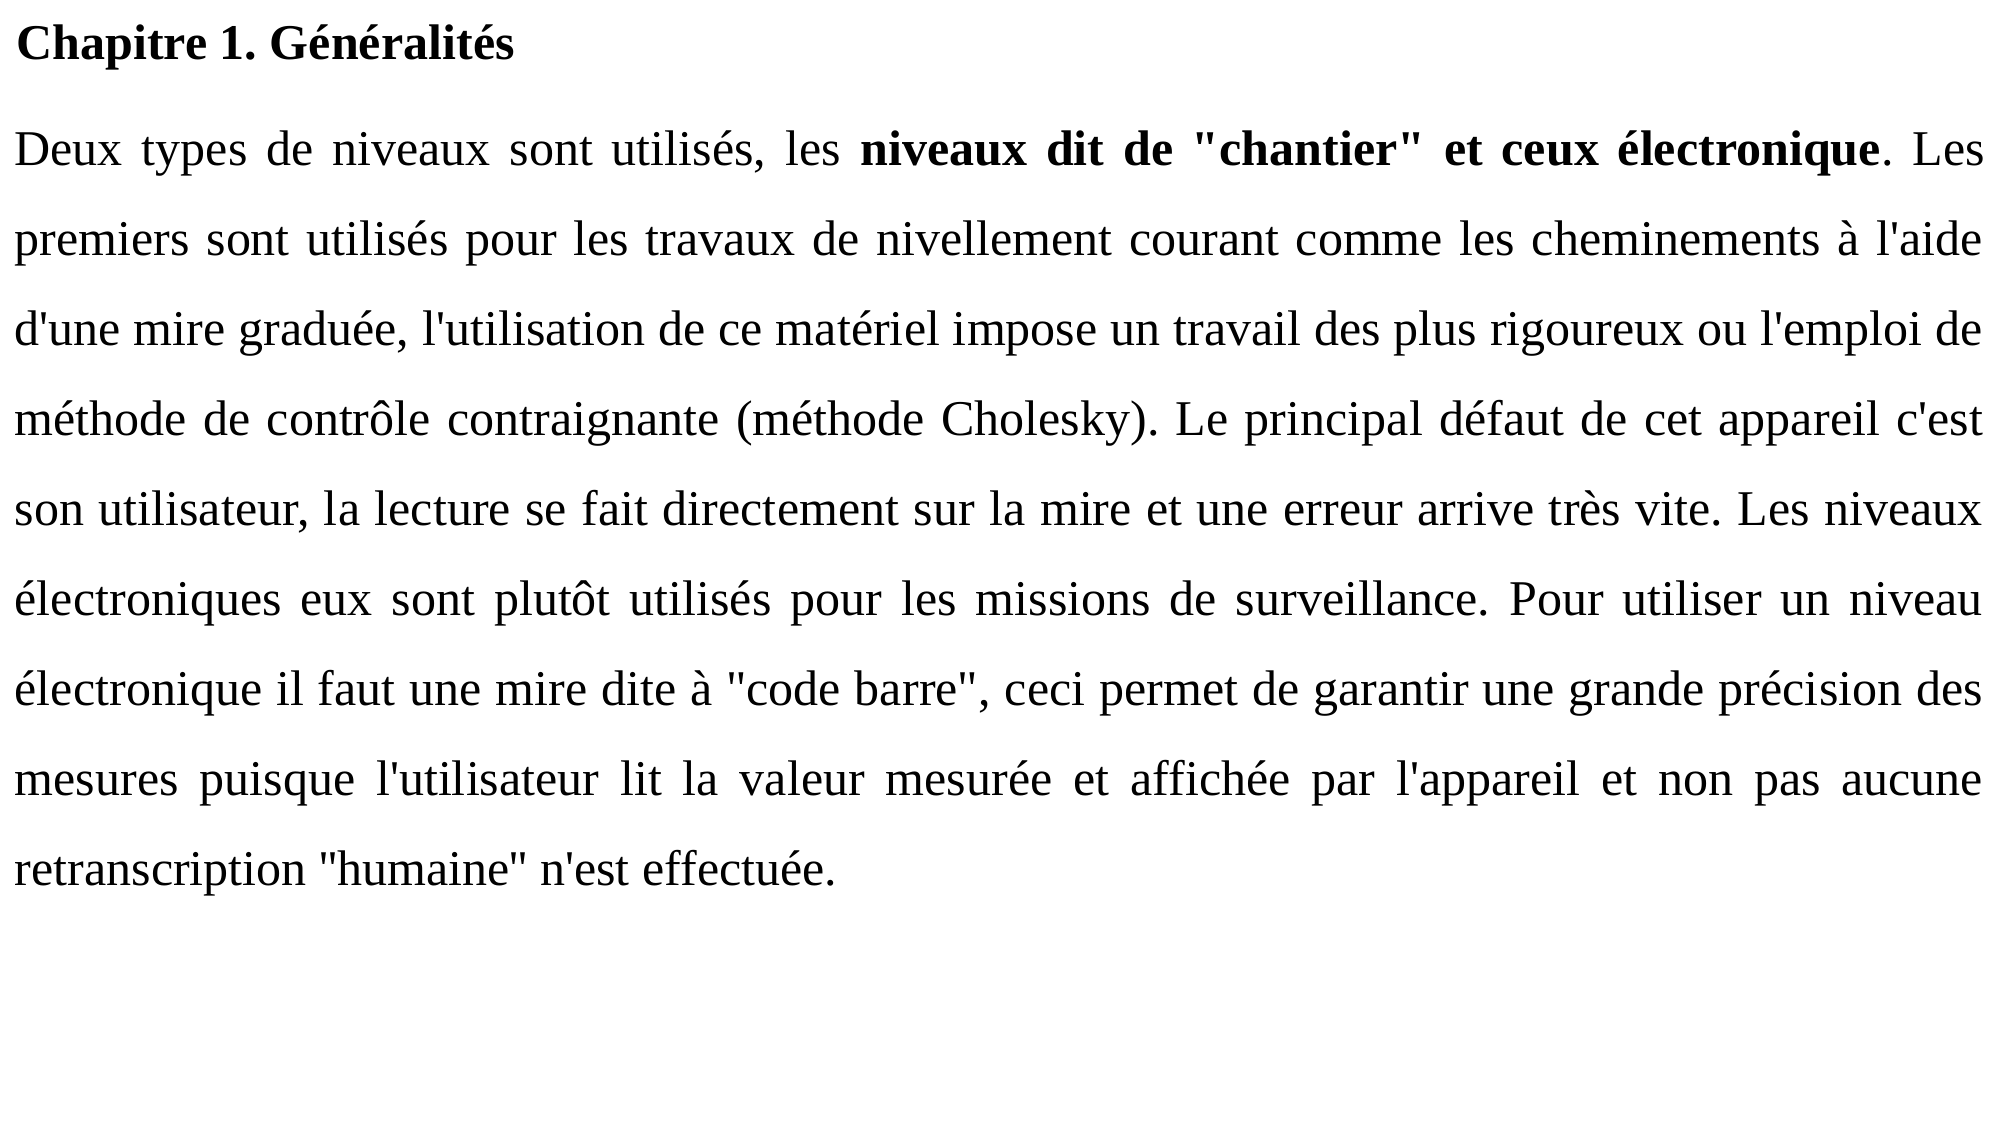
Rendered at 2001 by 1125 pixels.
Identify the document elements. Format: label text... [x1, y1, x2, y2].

text_box Deux types de niveaux sont utilisés, les niveaux dit de "chantier" et ceux électronique. Les premiers sont utilisés pour les travaux de nivellement courant comme les cheminements à l'aide d'une mire graduée, l'utilisation de ce matériel impose un travail des plus rigoureux ou l'emploi de méthode de contrôle contraignante (méthode Cholesky). Le principal défaut de cet appareil c'est son utilisateur, la lecture se fait directement sur la mire et une erreur arrive très vite. Les niveaux électroniques eux sont plutôt utilisés pour les missions de surveillance. Pour utiliser un niveau électronique il faut une mire dite à "code barre", ceci permet de garantir une grande précision des mesures puisque l'utilisateur lit la valeur mesurée et affichée par l'appareil et non pas aucune retranscription ''humaine'' n'est effectuée. [0, 77, 2000, 903]
text_box Chapitre 1. Généralités [2, 2, 531, 77]
